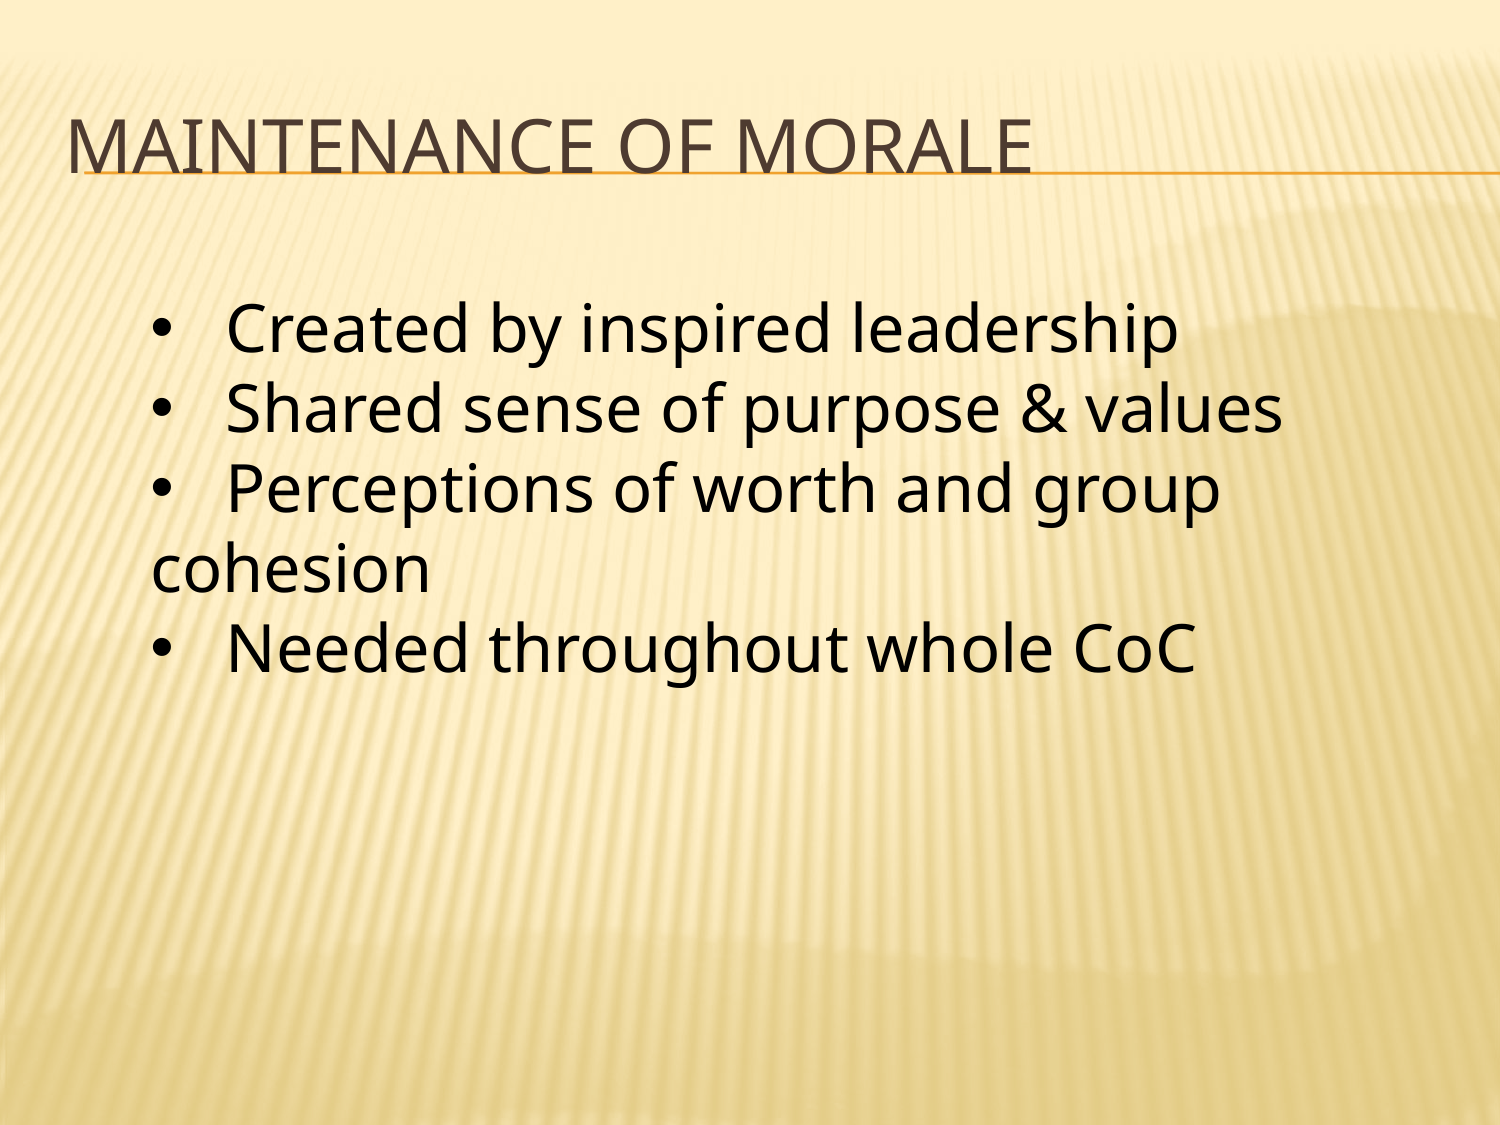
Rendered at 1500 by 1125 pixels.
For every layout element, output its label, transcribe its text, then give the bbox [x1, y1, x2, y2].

text_box Created by inspired leadership Shared sense of purpose & values Perceptions of worth and group cohesion Needed throughout whole CoC [135, 278, 1388, 694]
title Maintenance of morale [49, 75, 1475, 213]
